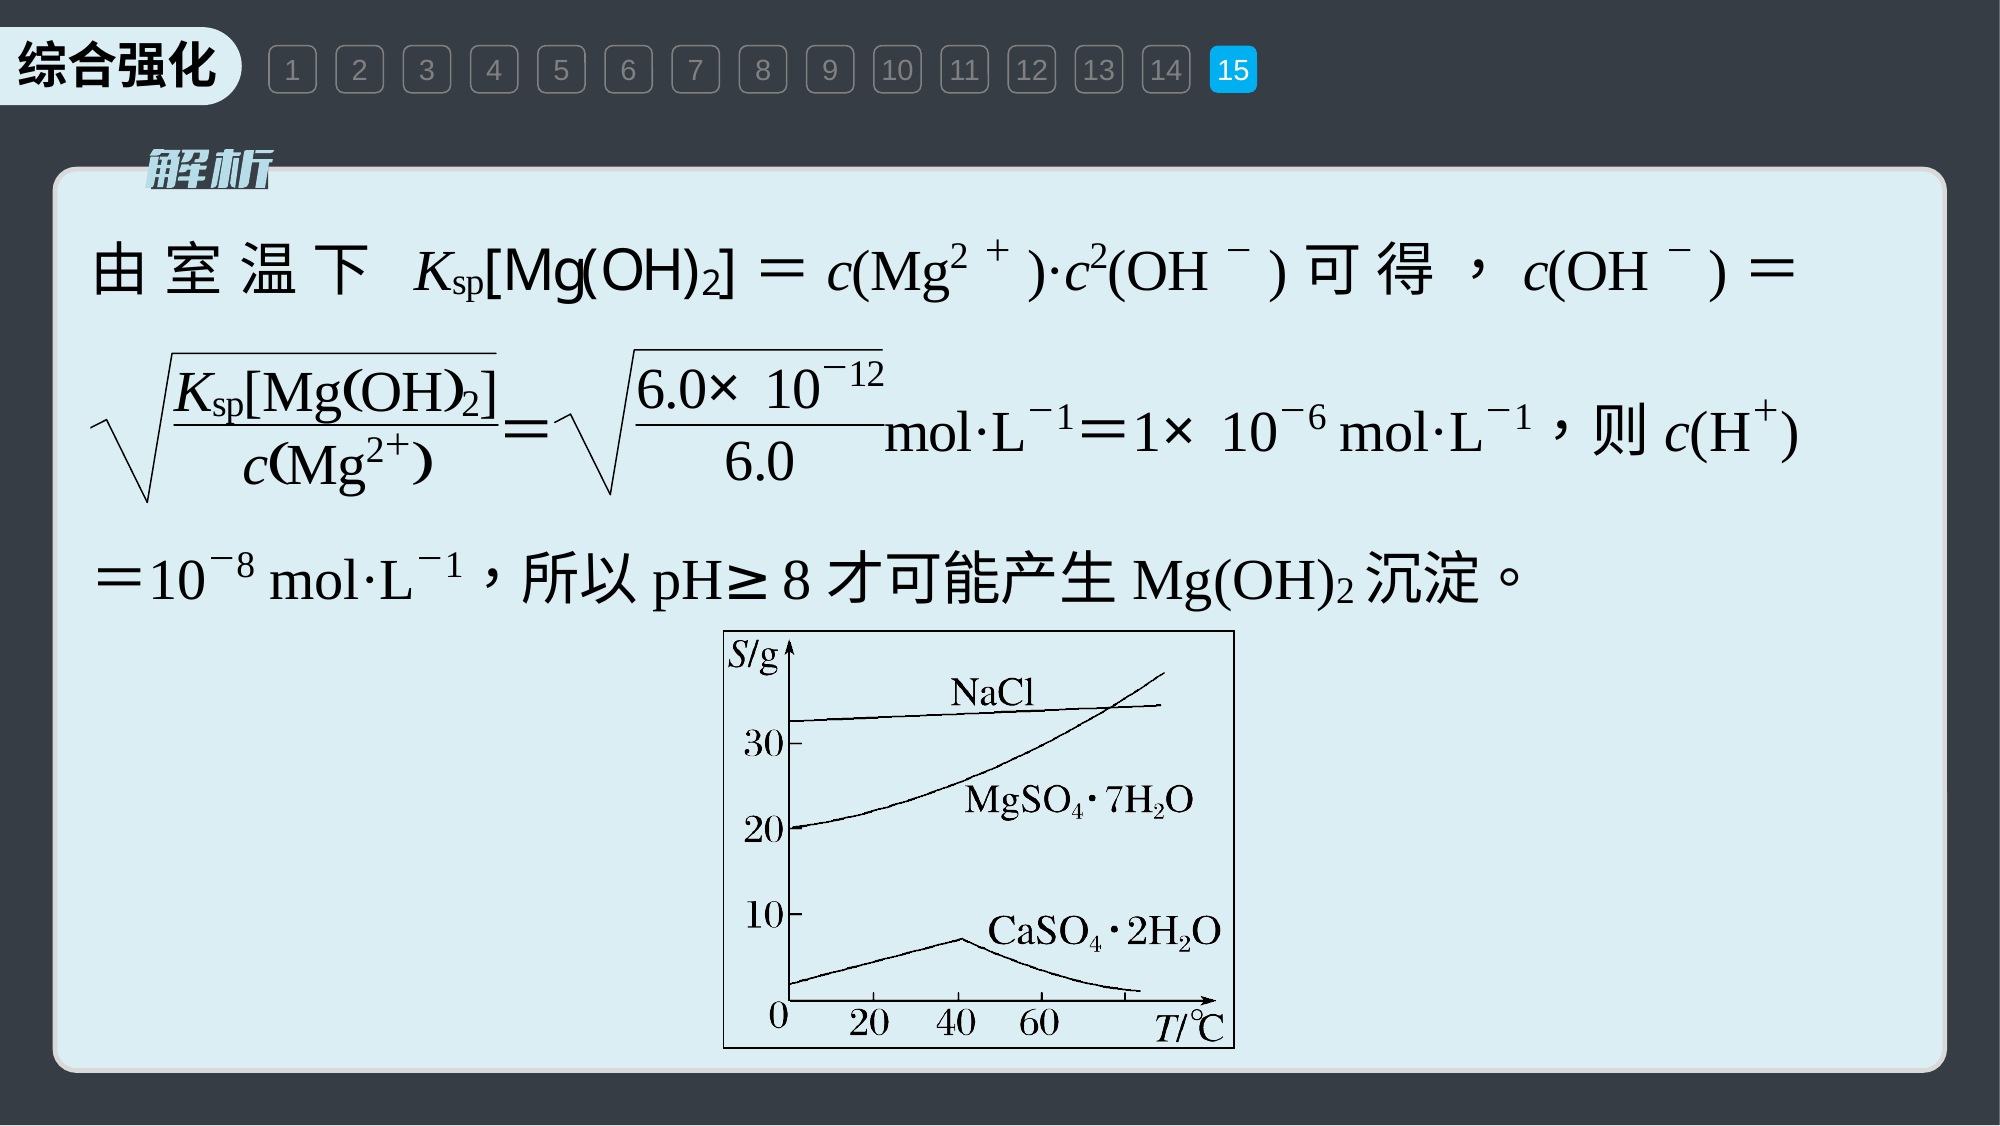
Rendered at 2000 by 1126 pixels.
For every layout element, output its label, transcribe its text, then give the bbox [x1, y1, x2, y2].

text_box 2 [336, 45, 384, 93]
text_box 12 [1008, 45, 1056, 93]
picture [724, 631, 1234, 1048]
text_box 8 [739, 45, 787, 93]
text_box 3 [403, 45, 451, 93]
text_box 10 [873, 45, 922, 93]
text_box 5 [537, 45, 586, 93]
text_box 14 [1142, 45, 1190, 93]
text_box 13 [1075, 45, 1123, 93]
text_box 1 [268, 45, 317, 93]
text_box 15 [1209, 45, 1258, 93]
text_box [54, 148, 1945, 1071]
text_box 9 [806, 45, 854, 93]
text_box 4 [470, 45, 518, 93]
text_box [90, 231, 1802, 807]
text_box 11 [941, 45, 989, 93]
text_box 7 [672, 45, 720, 93]
text_box 6 [605, 45, 653, 93]
